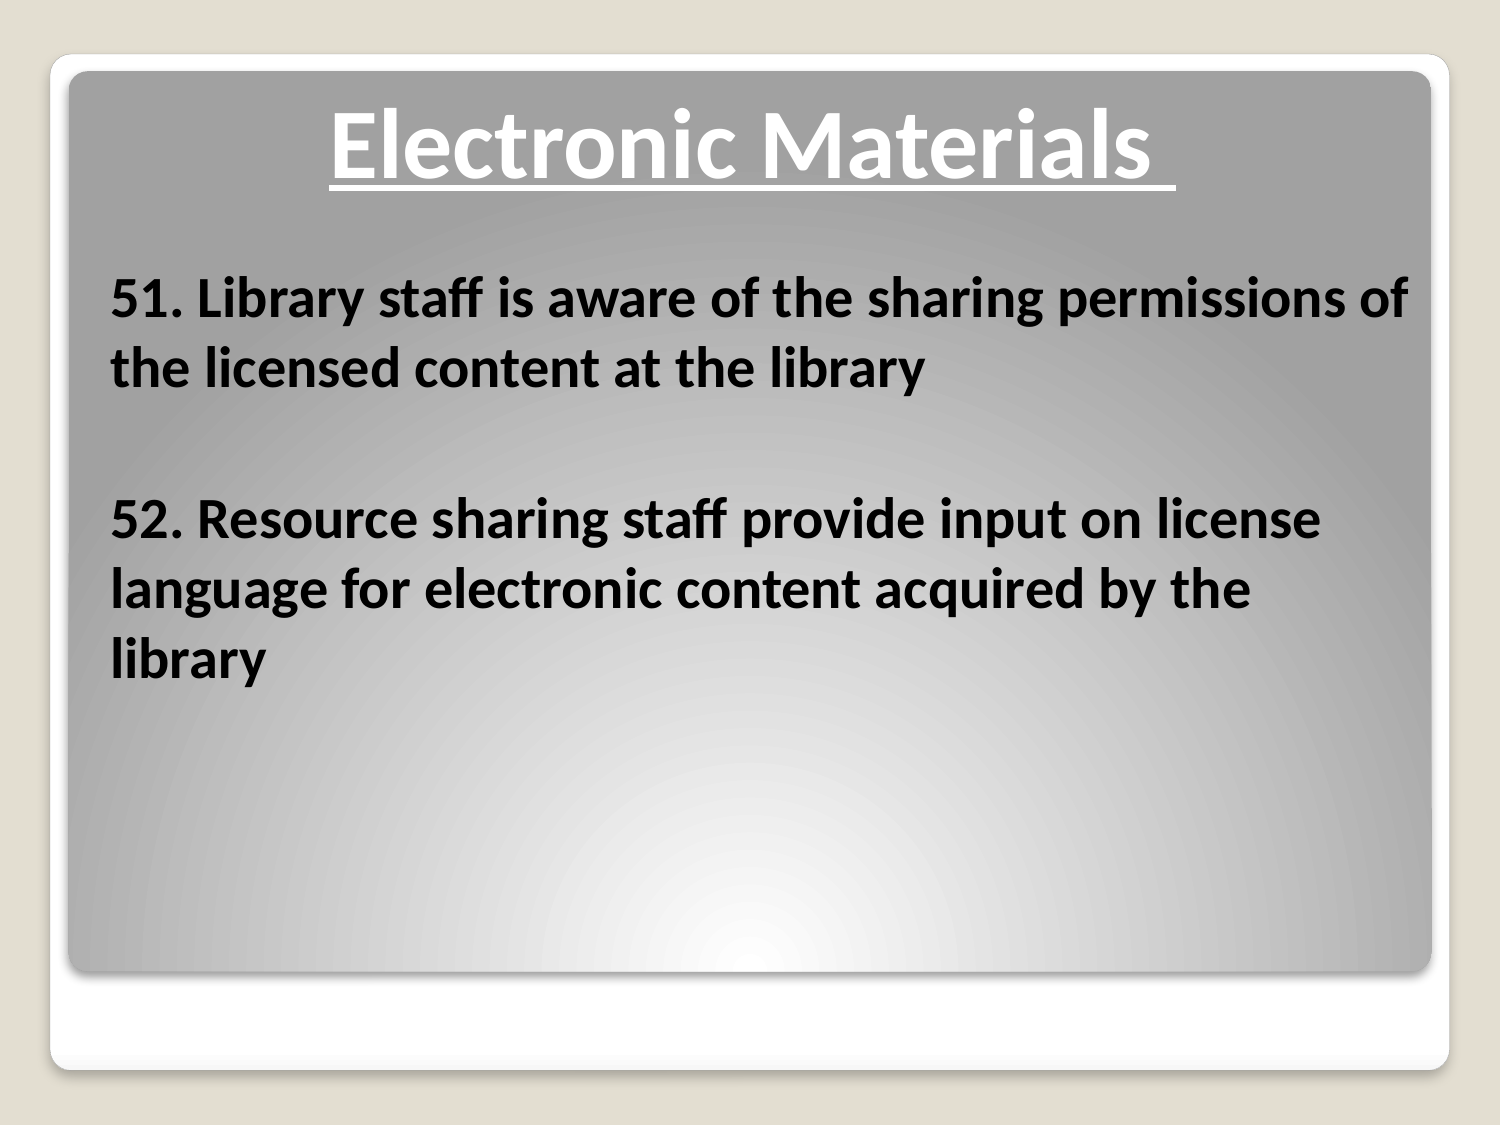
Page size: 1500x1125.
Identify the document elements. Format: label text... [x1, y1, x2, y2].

title Electronic Materials [80, 0, 1425, 206]
list 51. Library staff is aware of the sharing permissions of the licensed content at the library 52. Resource sharing staff provide input on license language for electronic content acquired by the library [80, 244, 1425, 1125]
